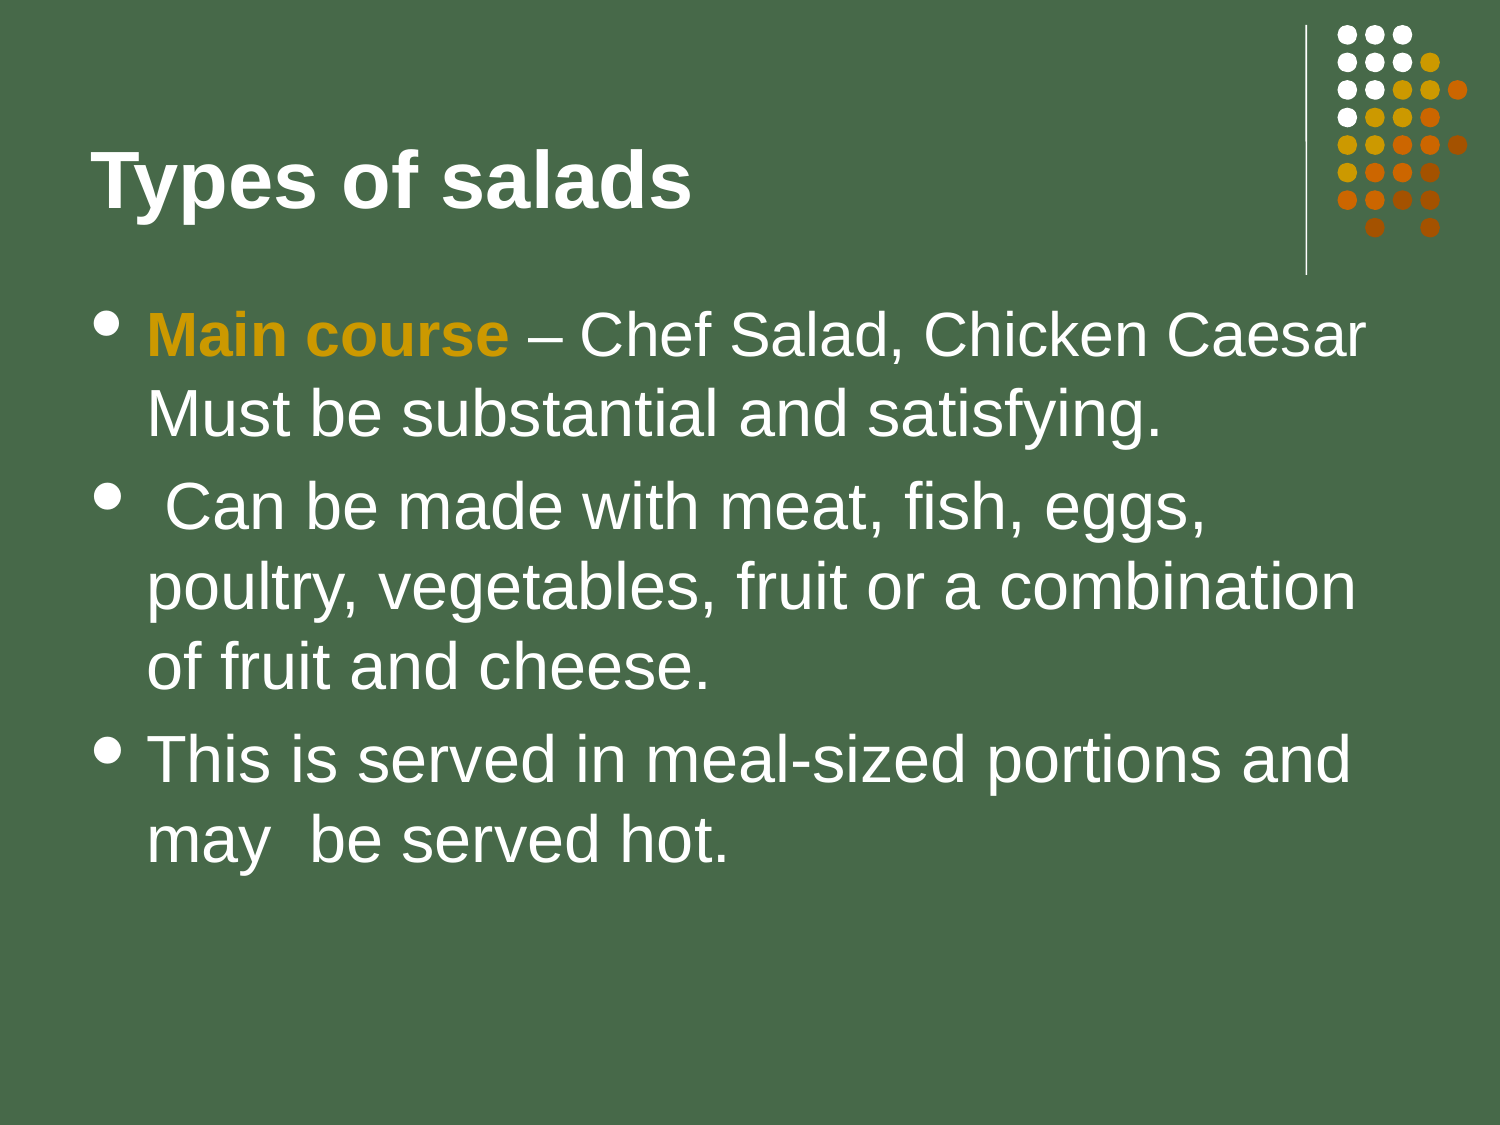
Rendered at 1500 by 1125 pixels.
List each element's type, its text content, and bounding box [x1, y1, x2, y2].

title Types of salads [74, 19, 1313, 233]
list Main course – Chef Salad, Chicken Caesar Must be substantial and satisfying. Can be made with meat, fish, eggs, poultry, vegetables, fruit or a combination of fruit and cheese. This is served in meal-sized portions and may be served hot. [74, 281, 1426, 1006]
